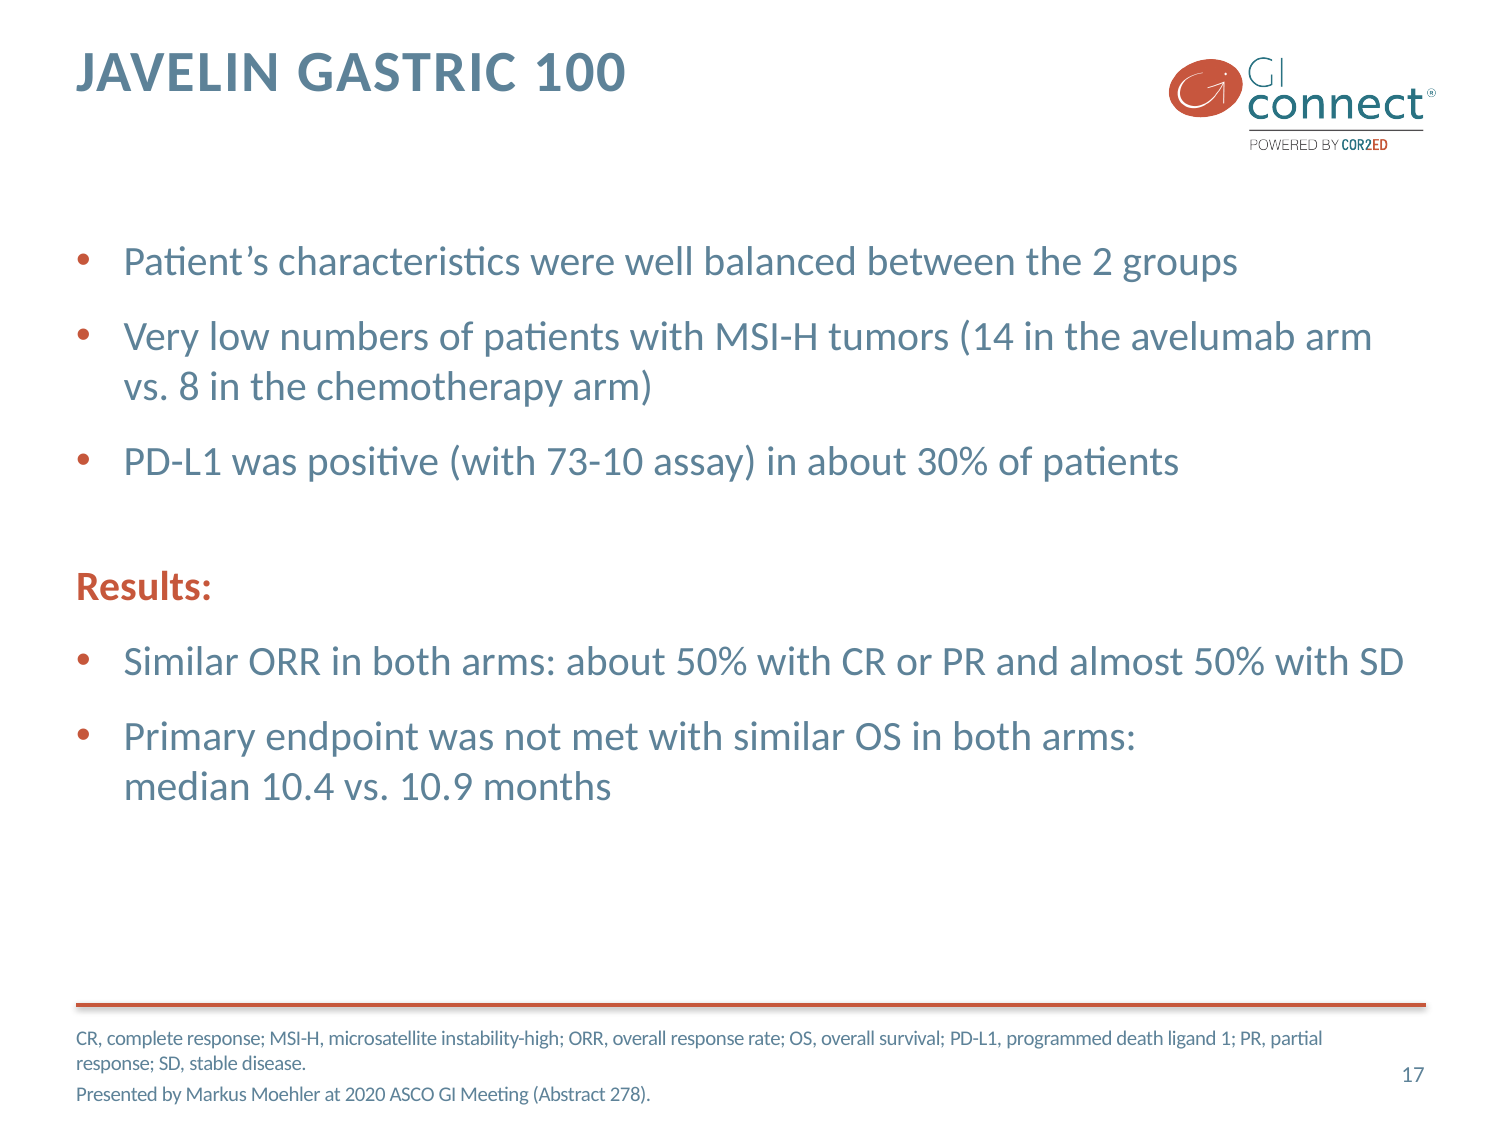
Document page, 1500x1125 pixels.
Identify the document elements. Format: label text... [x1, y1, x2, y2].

list Patient’s characteristics were well balanced between the 2 groups Very low numbers of patients with MSI-H tumors (14 in the avelumab arm vs. 8 in the chemotherapy arm) PD-L1 was positive (with 73-10 assay) in about 30% of patients Results: Similar ORR in both arms: about 50% with CR or PR and almost 50% with SD Primary endpoint was not met with similar OS in both arms: median 10.4 vs. 10.9 months [76, 233, 1426, 977]
slide_number 17 [1376, 1042, 1425, 1103]
picture [1155, 44, 1449, 163]
title Javelin Gastric 100 [76, 40, 1152, 173]
list CR, complete response; MSI-H, microsatellite instability-high; ORR, overall response rate; OS, overall survival; PD-L1, programmed death ligand 1; PR, partial response; SD, stable disease. Presented by Markus Moehler at 2020 ASCO GI Meeting (Abstract 278). [76, 1019, 1376, 1112]
